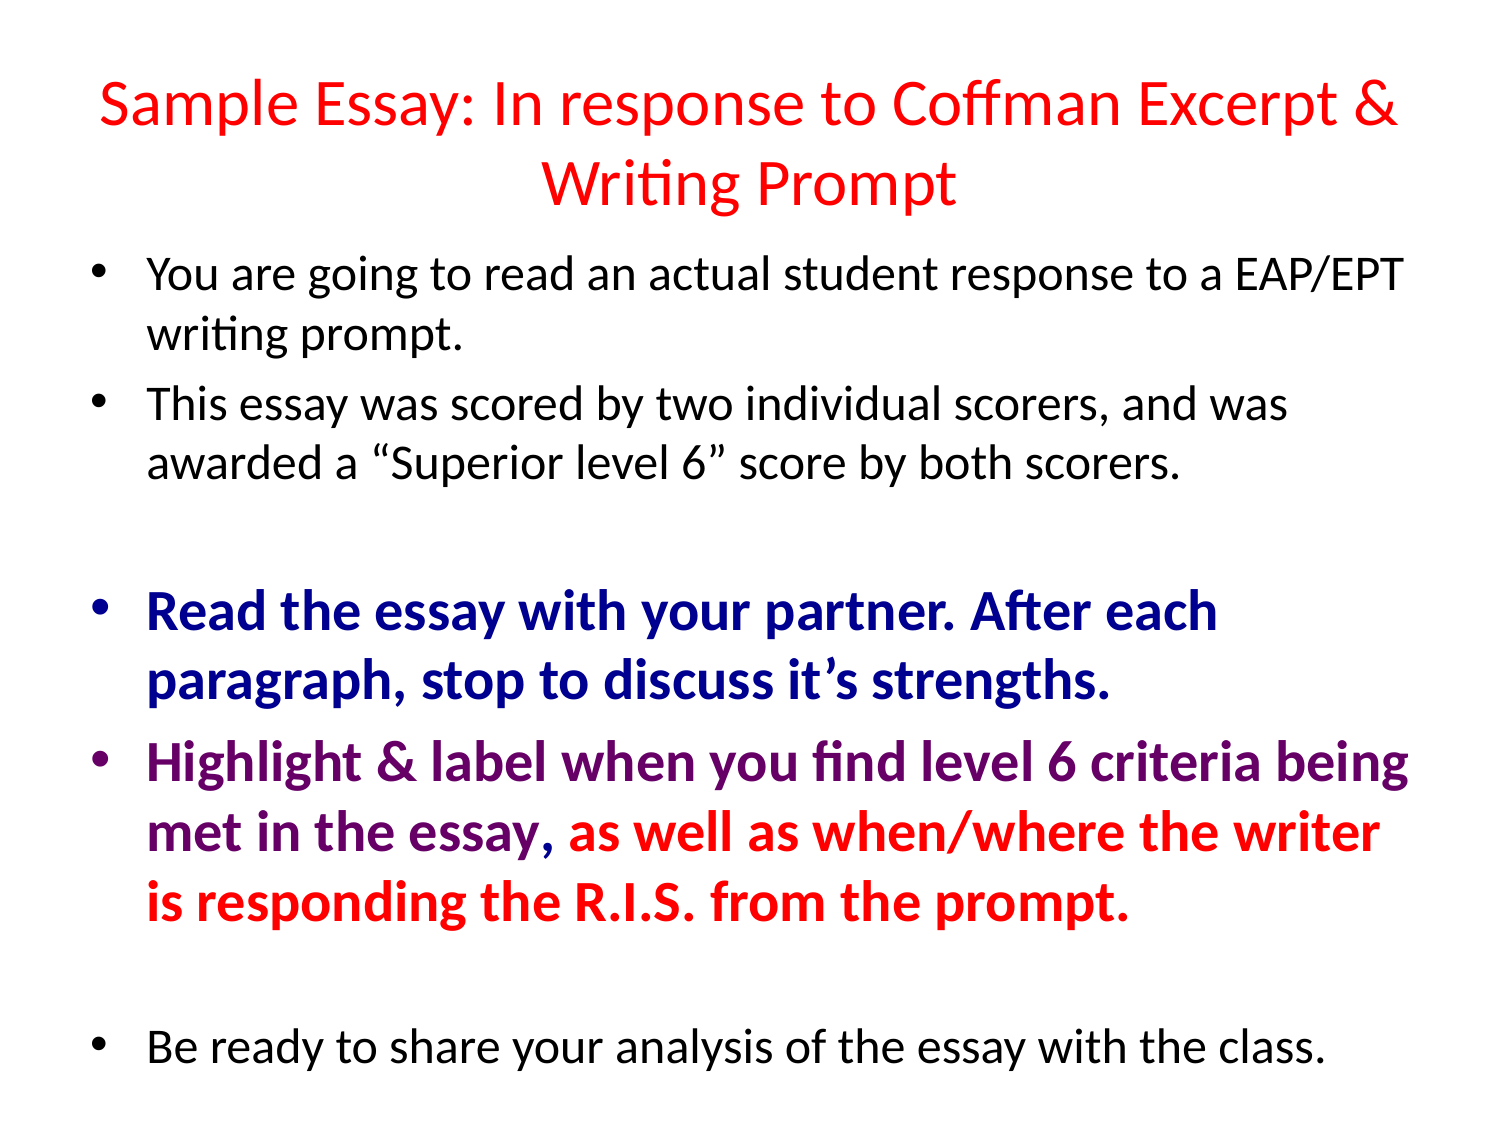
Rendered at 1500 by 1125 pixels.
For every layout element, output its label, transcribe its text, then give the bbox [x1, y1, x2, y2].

list You are going to read an actual student response to a EAP/EPT writing prompt. This essay was scored by two individual scorers, and was awarded a “Superior level 6” score by both scorers. Read the essay with your partner. After each paragraph, stop to discuss it’s strengths. Highlight & label when you find level 6 criteria being met in the essay, as well as when/where the writer is responding the R.I.S. from the prompt. Be ready to share your analysis of the essay with the class. [75, 232, 1425, 1088]
title Sample Essay: In response to Coffman Excerpt & Writing Prompt [75, 45, 1425, 232]
